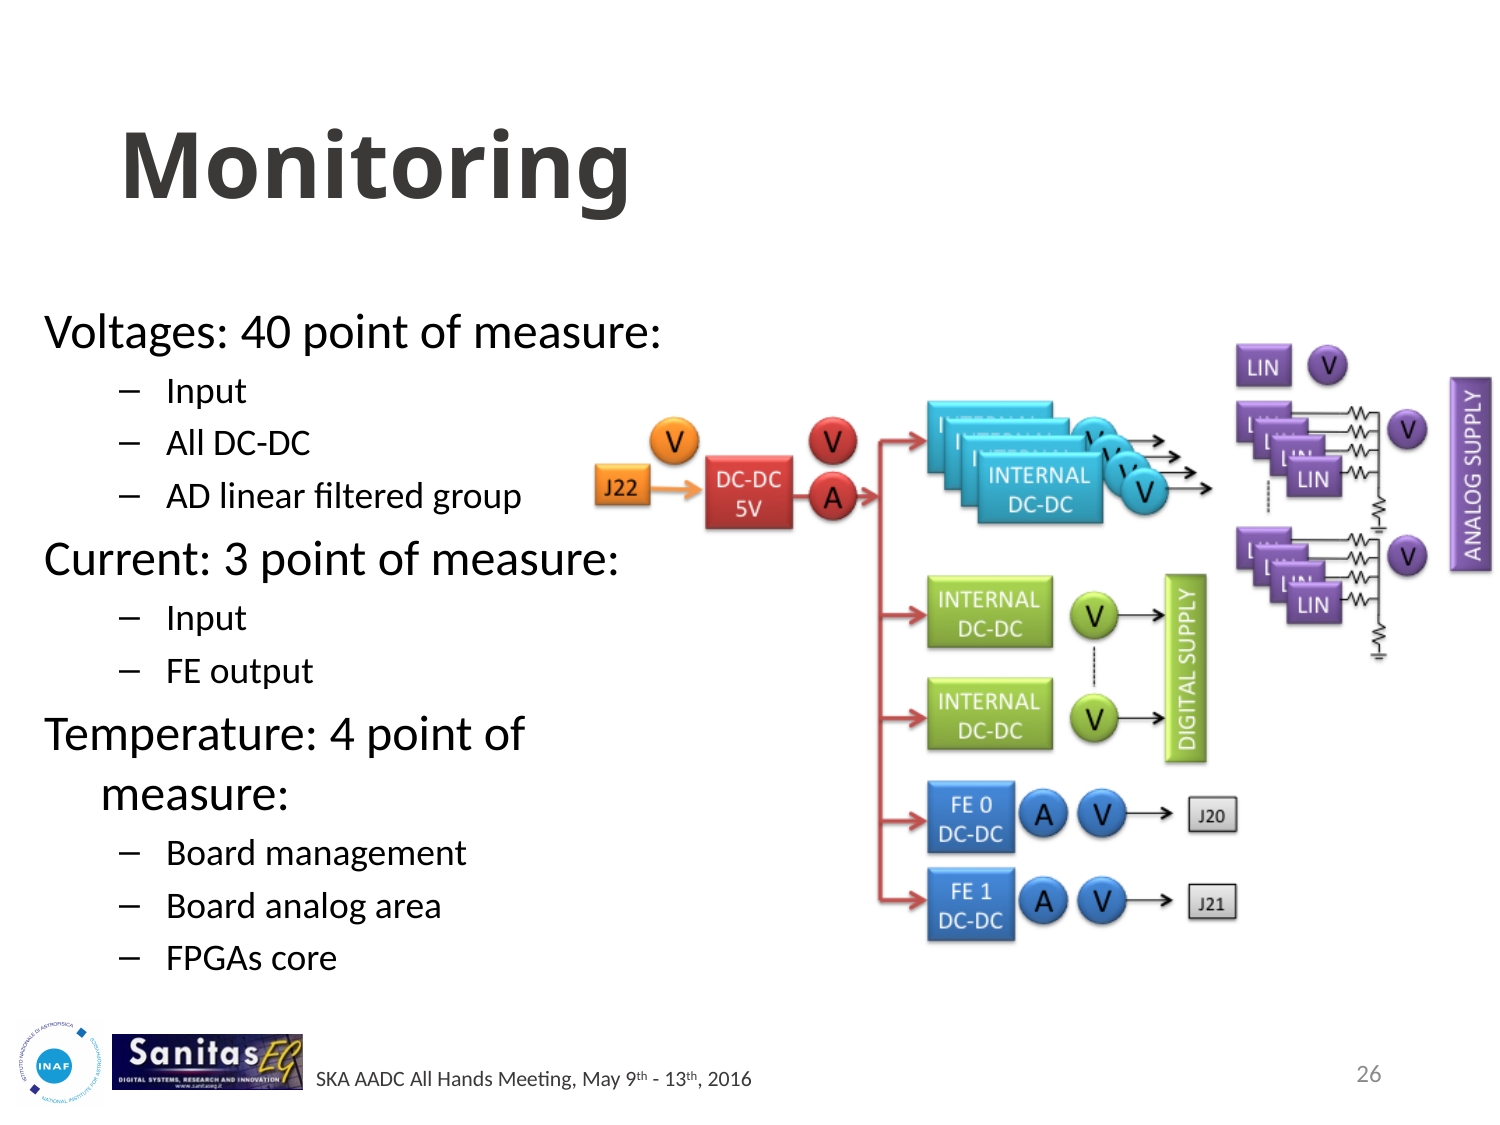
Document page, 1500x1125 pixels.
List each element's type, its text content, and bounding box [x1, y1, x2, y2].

text_box Voltages: 40 point of measure: Input All DC-DC AD linear filtered group Current: 3 point of measure: Input FE output Temperature: 4 point of measure: Board management Board analog area FPGAs core [29, 290, 727, 811]
picture [17, 1020, 104, 1106]
picture [587, 337, 1499, 951]
picture [112, 1034, 303, 1090]
title Monitoring [103, 59, 1397, 278]
slide_number 26 [1059, 1042, 1397, 1103]
